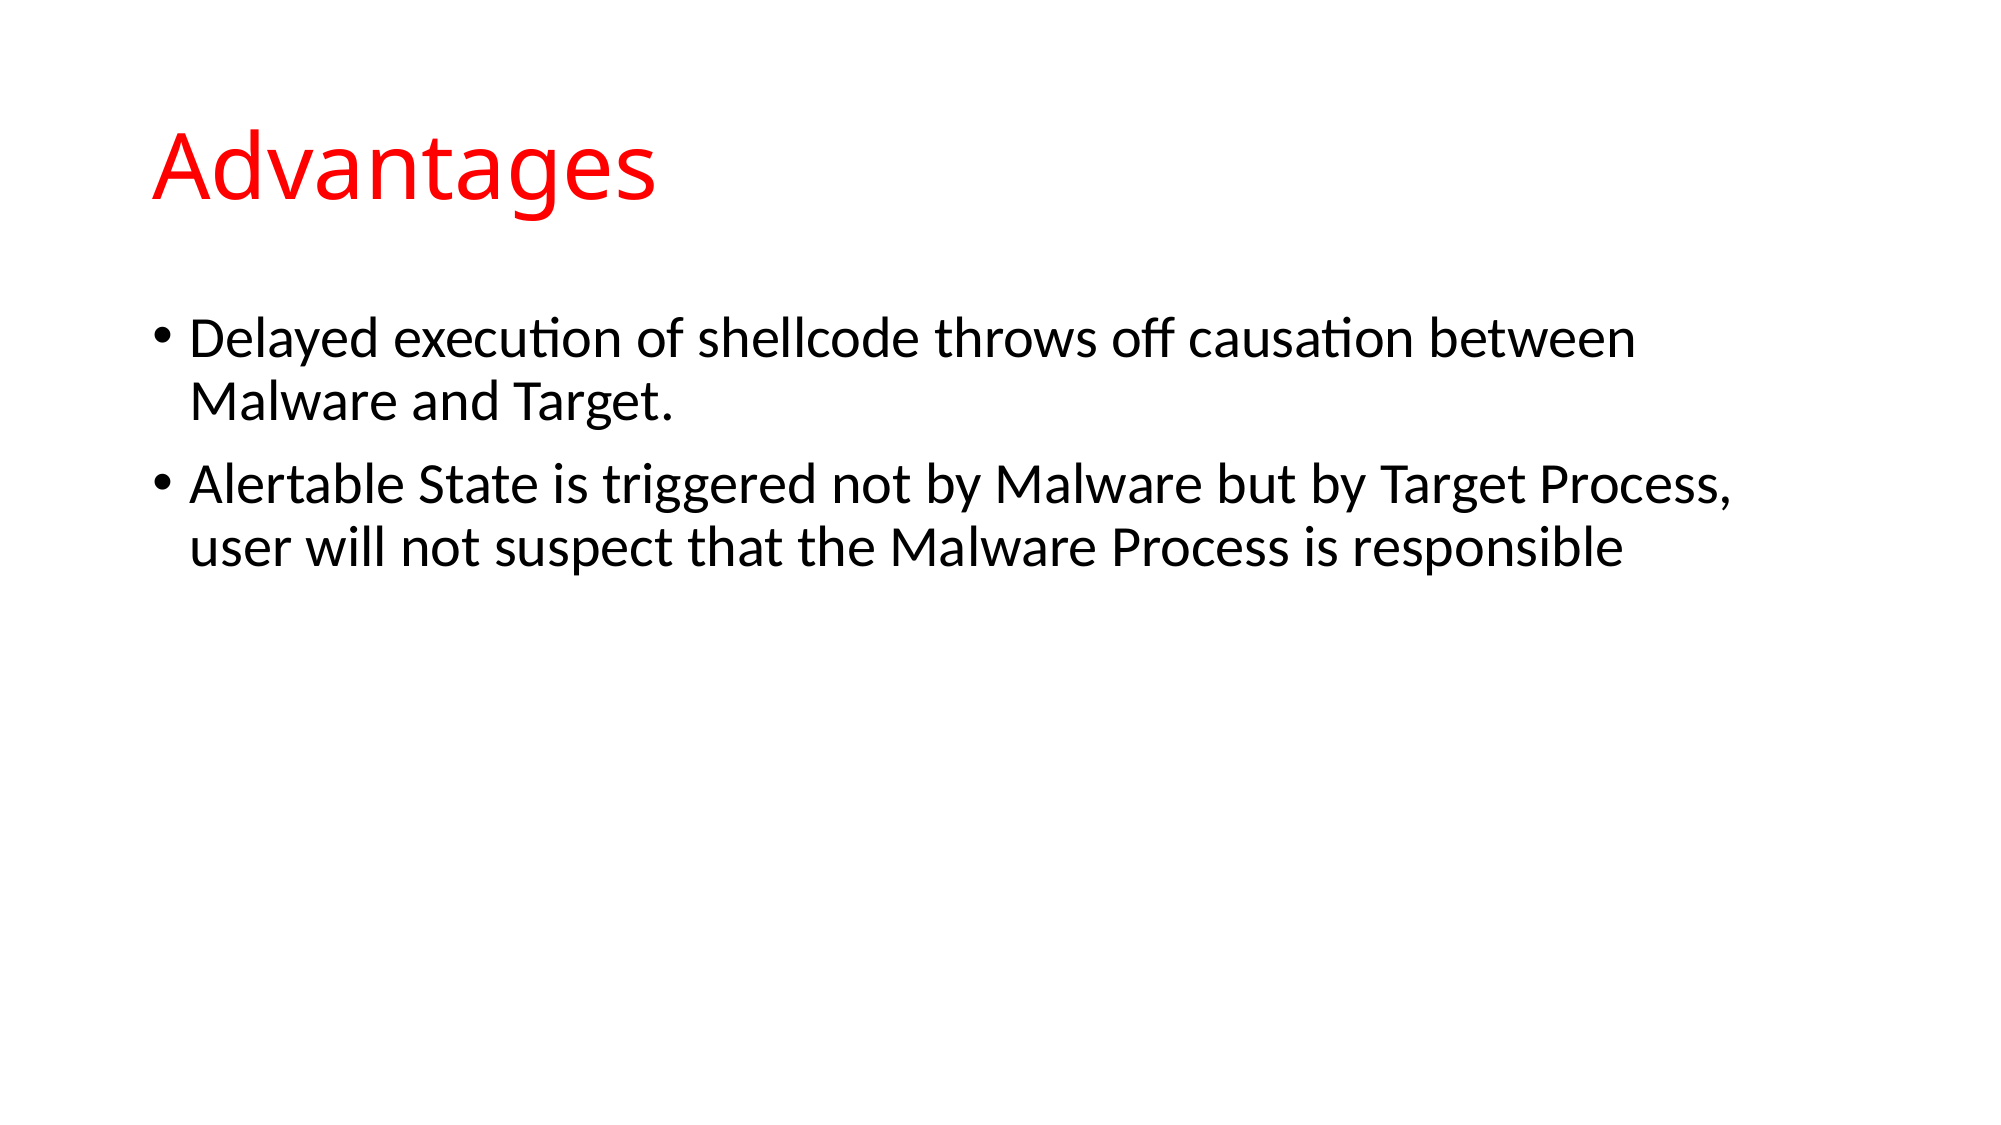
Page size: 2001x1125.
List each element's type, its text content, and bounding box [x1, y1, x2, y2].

title Advantages [137, 62, 1863, 278]
list Delayed execution of shellcode throws off causation between Malware and Target. Alertable State is triggered not by Malware but by Target Process, user will not suspect that the Malware Process is responsible [137, 299, 1863, 1014]
